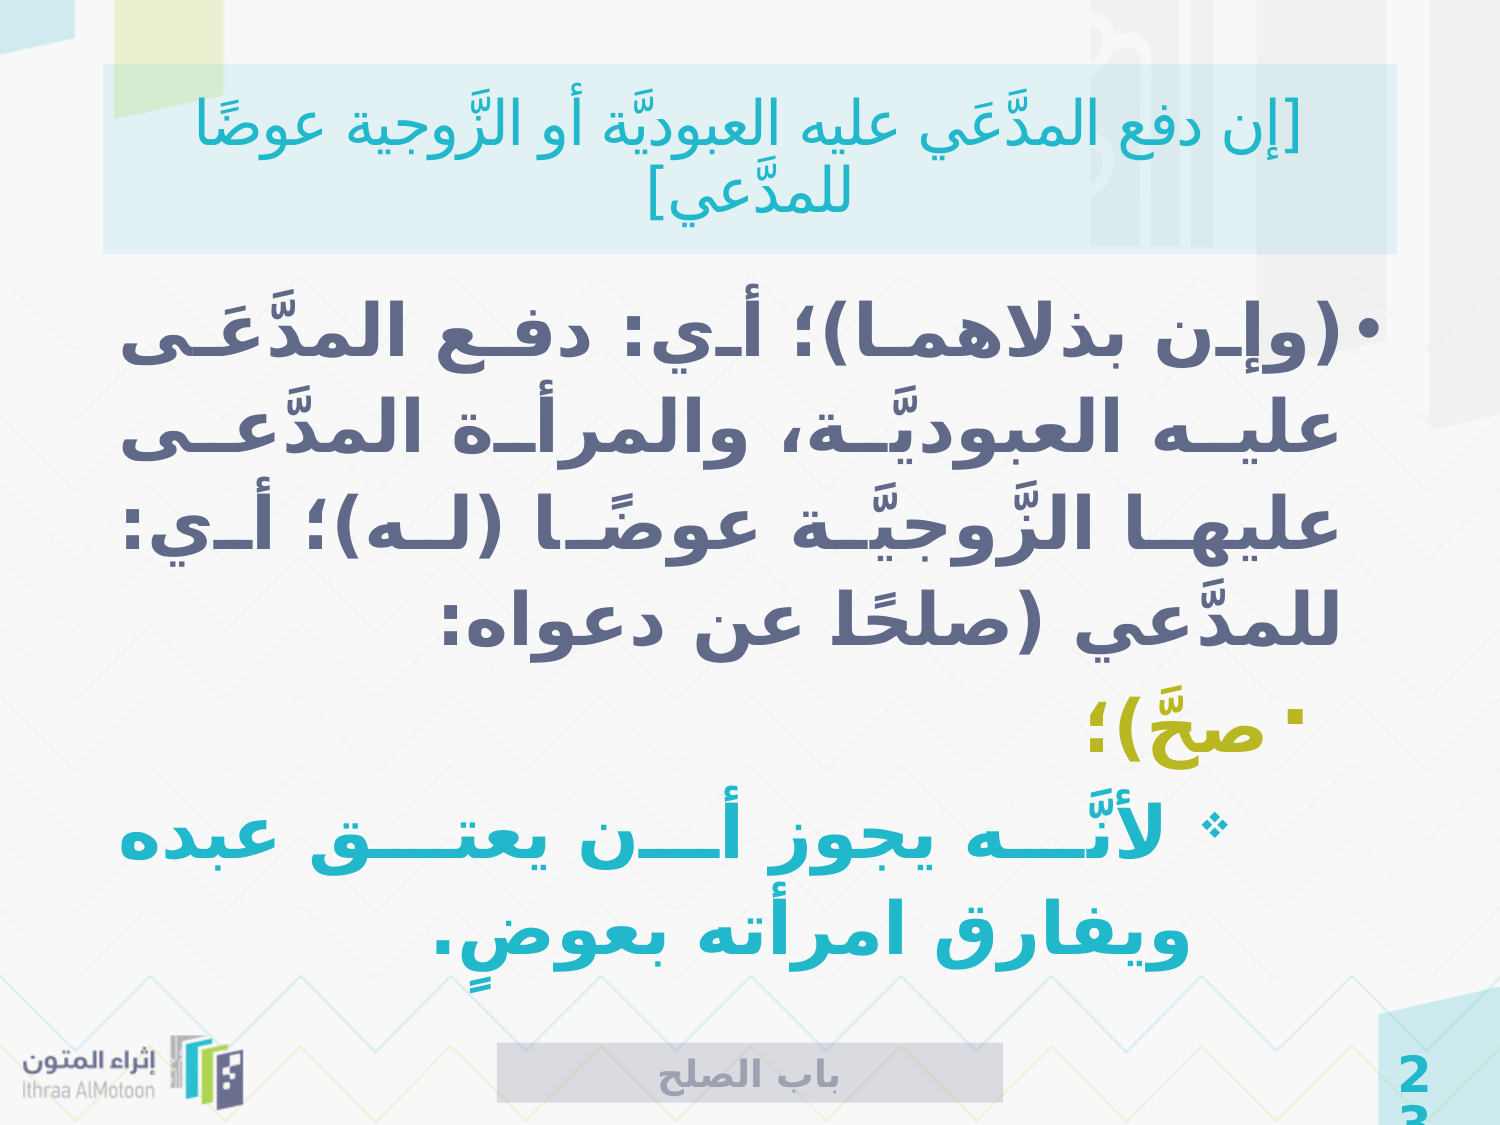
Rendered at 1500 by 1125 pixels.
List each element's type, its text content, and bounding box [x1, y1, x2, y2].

picture [0, 0, 1500, 1125]
title [إن دفع المدَّعَي عليه العبوديَّة أو الزَّوجية عوضًا للمدَّعي] [103, 63, 1397, 254]
footer باب الصلح [496, 1042, 1004, 1103]
list (وإن بذلاهما)؛ أي: دفع المدَّعَى عليه العبوديَّة، والمرأة المدَّعى عليها الزَّوجيَّة عوضًا (له)؛ أي: للمدَّعي (صلحًا عن دعواه: صحَّ)؛ لأنَّه يجوز أن يعتق عبده ويفارق امرأته بعوضٍ. [103, 267, 1397, 1012]
